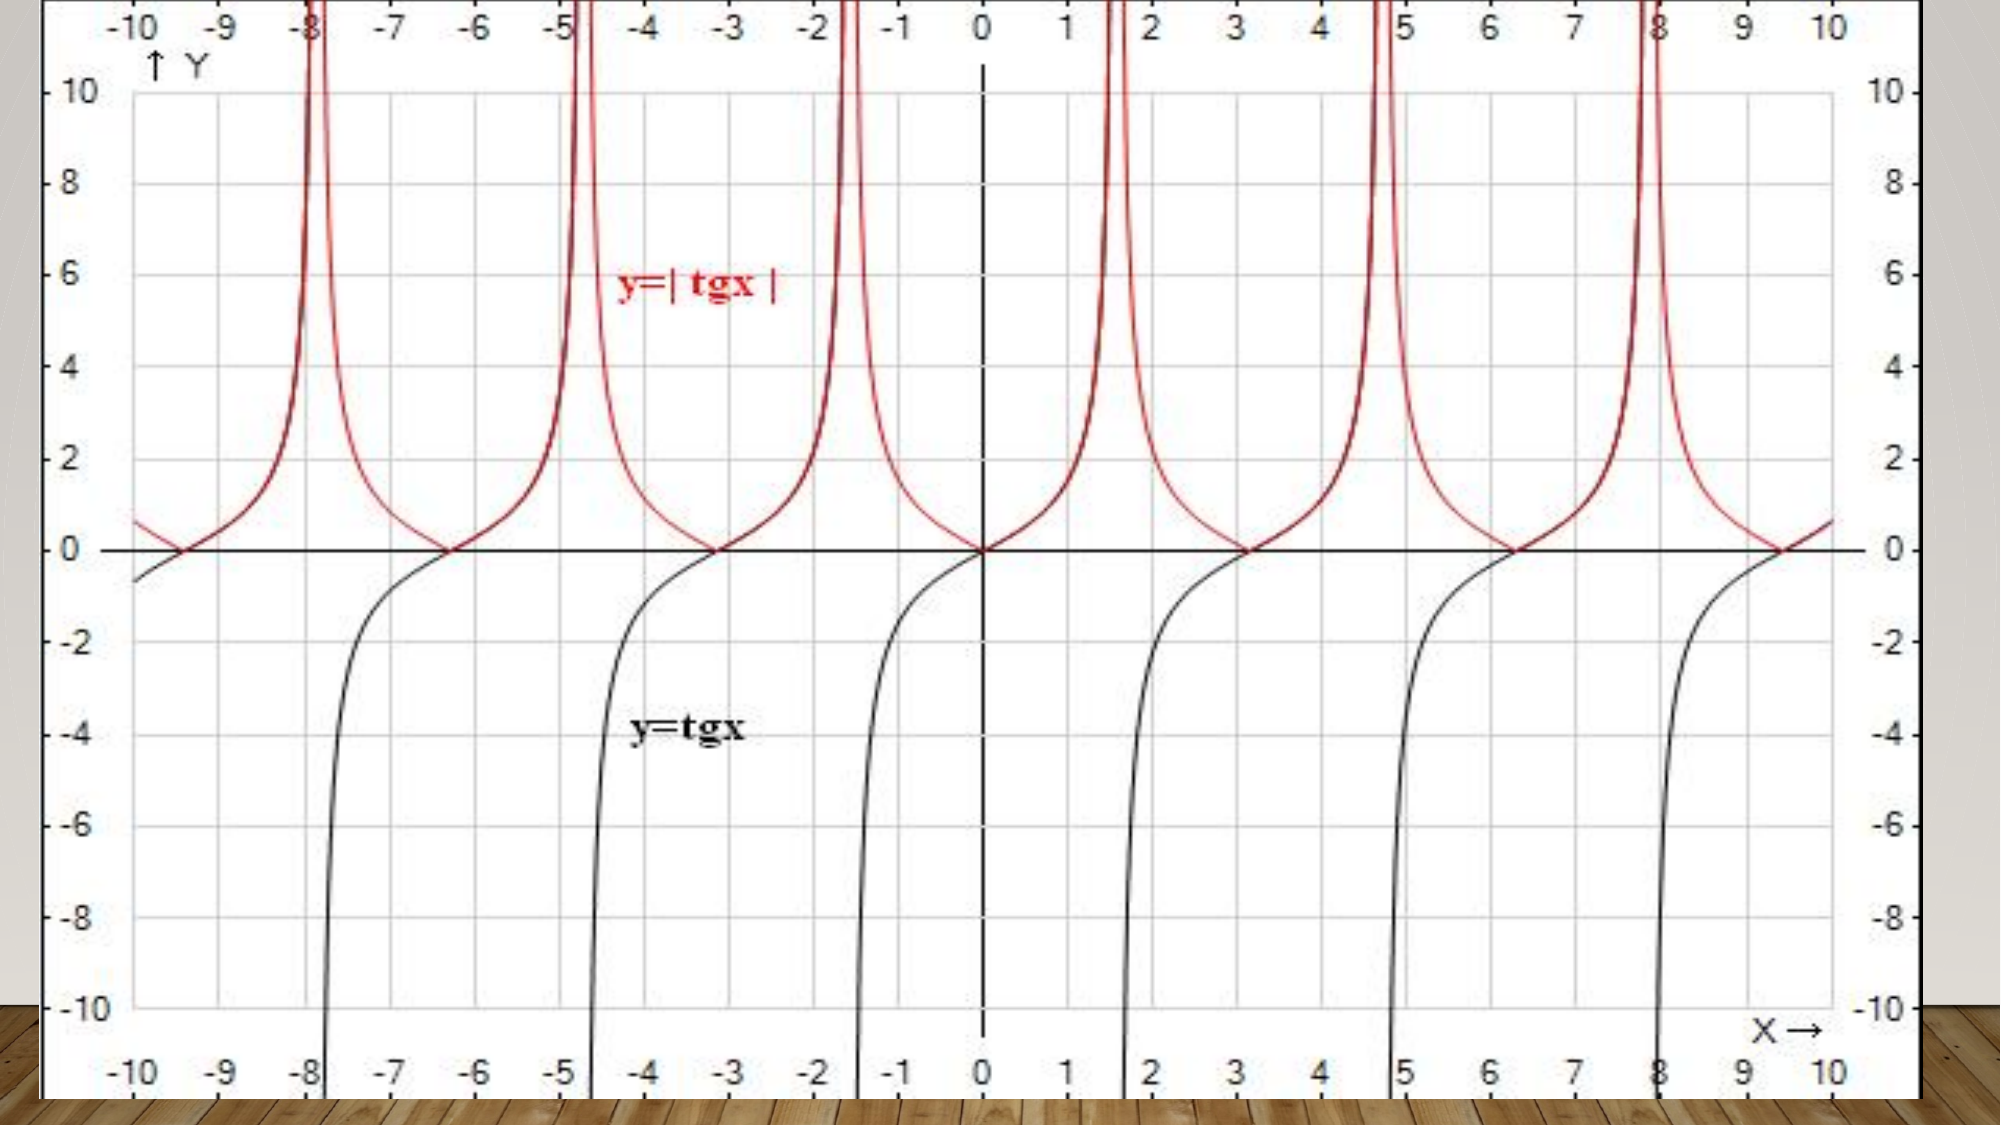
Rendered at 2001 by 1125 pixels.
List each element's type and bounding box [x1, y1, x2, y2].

list [39, 0, 1923, 1099]
picture [0, 1005, 2000, 1125]
